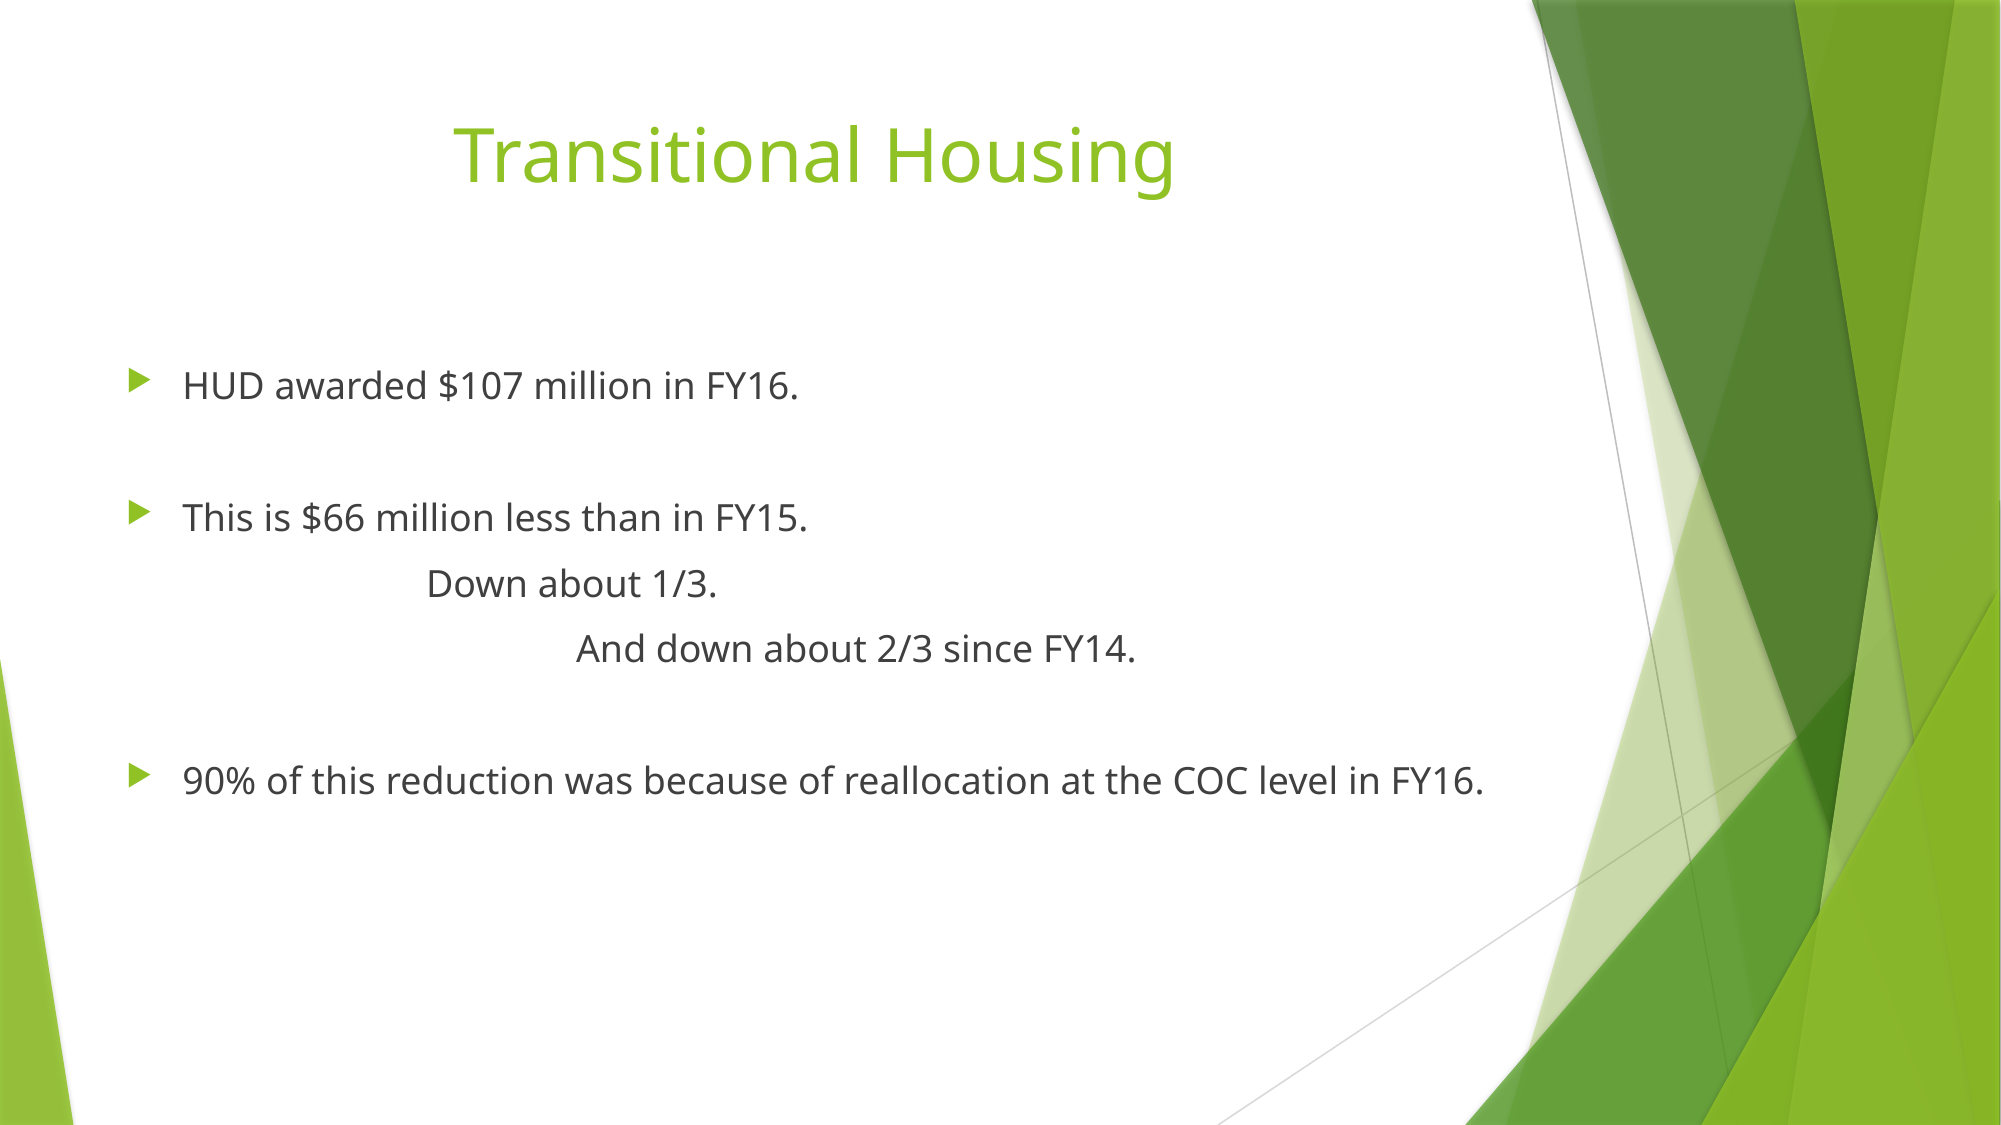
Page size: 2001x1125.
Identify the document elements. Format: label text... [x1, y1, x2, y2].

list HUD awarded $107 million in FY16. This is $66 million less than in FY15. Down about 1/3. And down about 2/3 since FY14. 90% of this reduction was because of reallocation at the COC level in FY16. [111, 354, 1522, 992]
title Transitional Housing [111, 99, 1522, 317]
